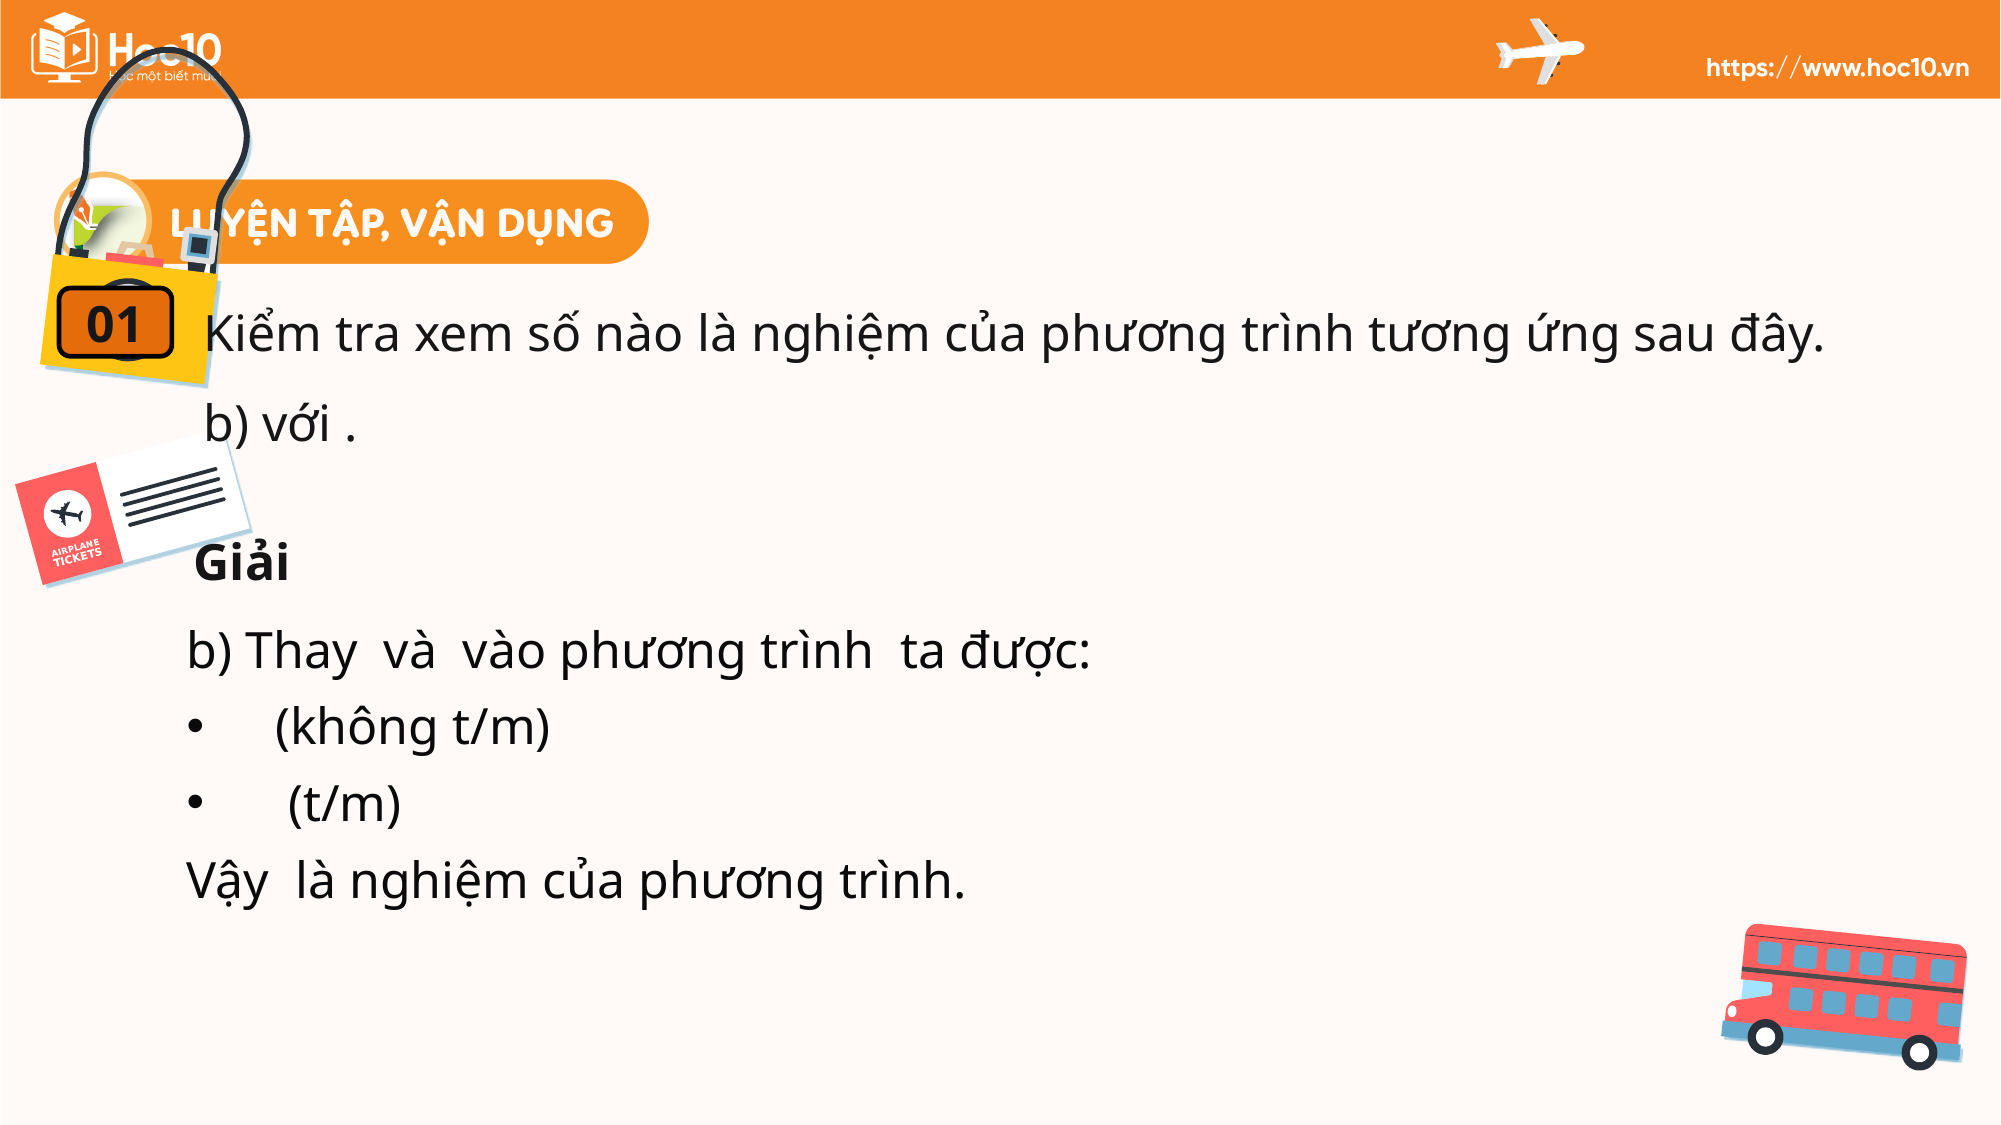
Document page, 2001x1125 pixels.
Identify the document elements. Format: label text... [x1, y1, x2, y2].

picture [0, 0, 2001, 1125]
text_box 01 [56, 285, 174, 359]
text_box Giải [178, 523, 306, 598]
